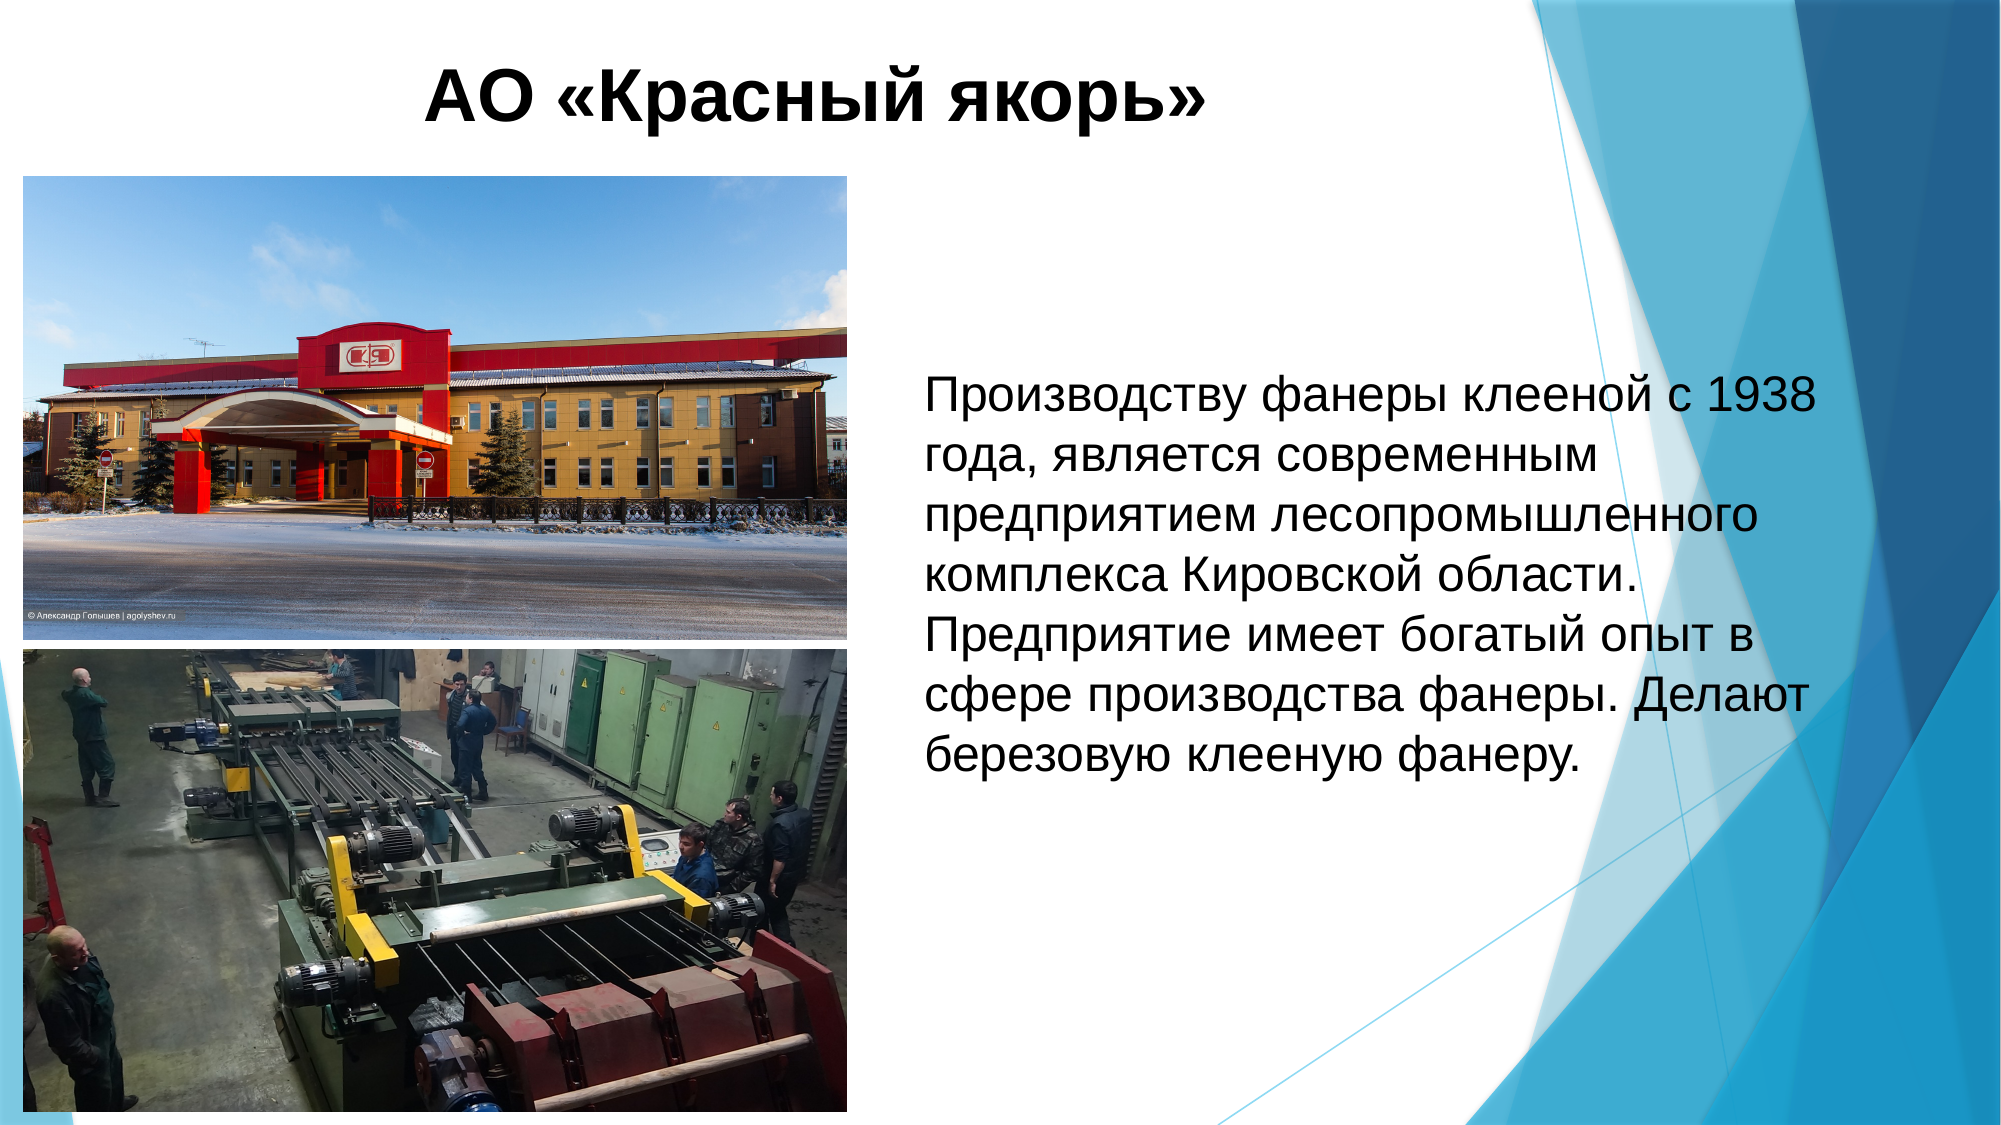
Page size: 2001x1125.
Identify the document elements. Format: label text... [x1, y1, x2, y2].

title АО «Красный якорь» [111, 39, 1522, 217]
list Производству фанеры клееной с 1938 года, является современным предприятием лесопромышленного комплекса Кировской области. Предприятие имеет богатый опыт в сфере производства фанеры. Делают березовую клееную фанеру. [909, 354, 1837, 881]
picture [22, 648, 847, 1113]
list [22, 175, 847, 640]
